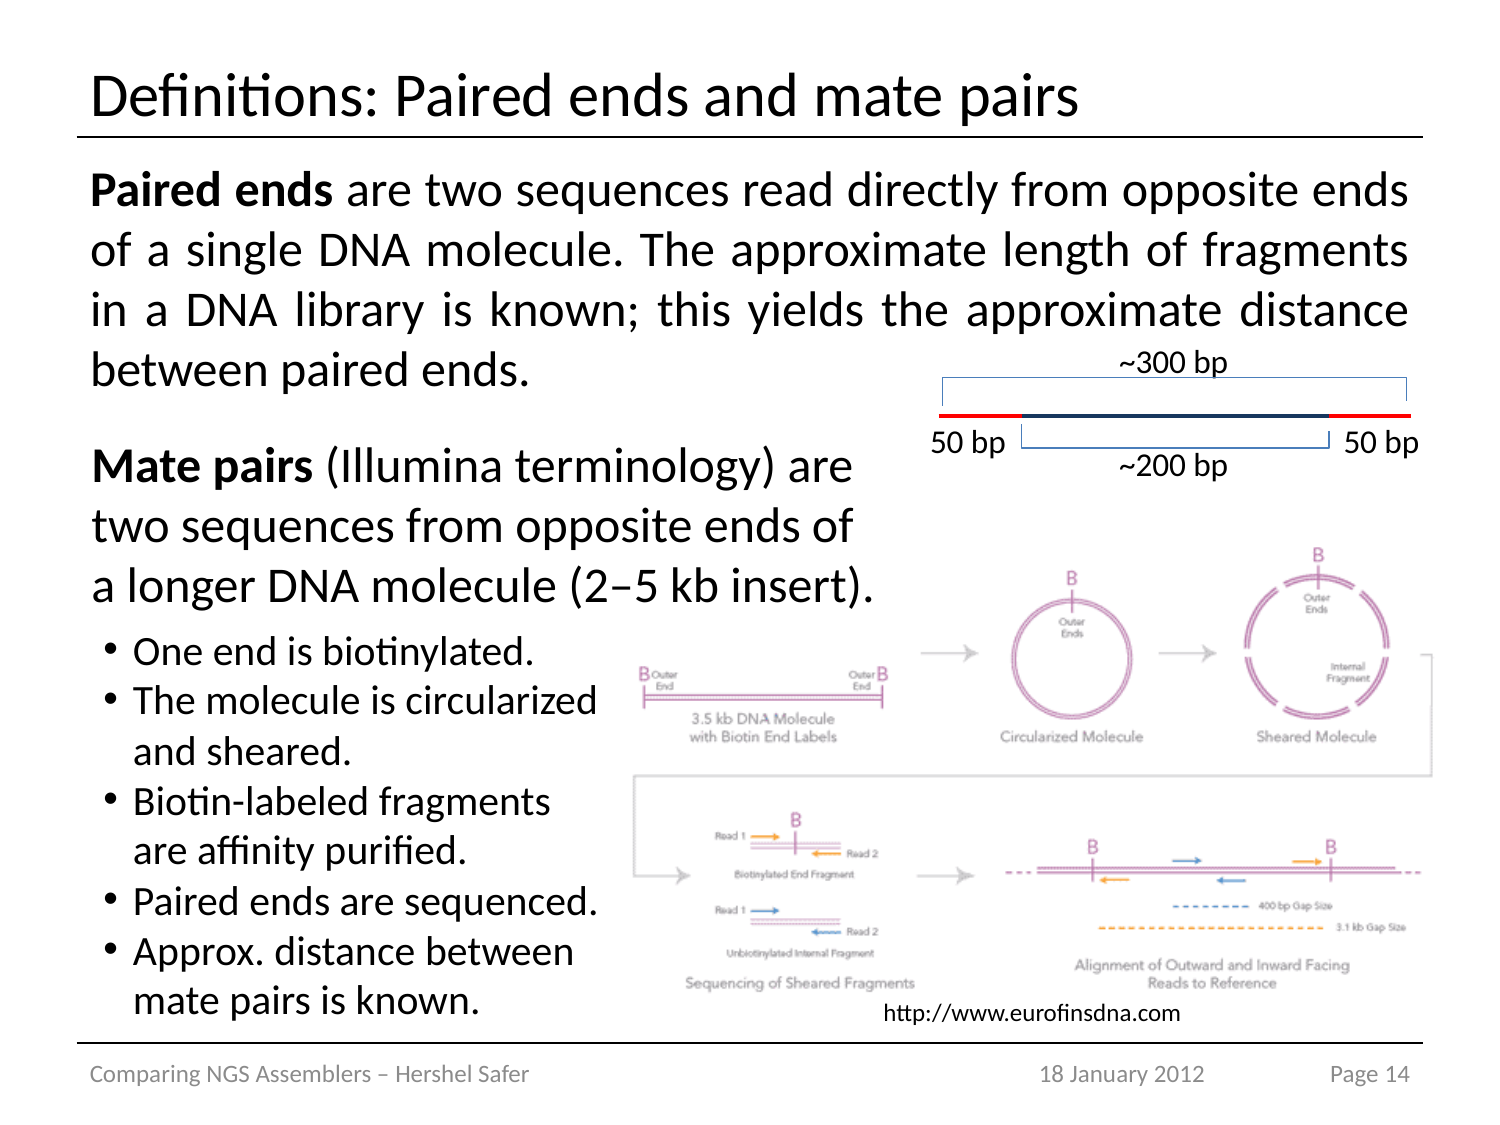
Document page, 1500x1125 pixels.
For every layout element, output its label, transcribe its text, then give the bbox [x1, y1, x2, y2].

slide_number Comparing NGS Assemblers – Hershel Safer [75, 1042, 975, 1103]
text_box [630, 546, 1436, 1036]
slide_number Page 14 [1269, 1044, 1425, 1103]
title Definitions: Paired ends and mate pairs [75, 45, 1425, 138]
text_box One end is biotinylated. The molecule is circularized and sheared. Biotin-labeled fragments are affinity purified. Paired ends are sequenced. Approx. distance between mate pairs is known. [88, 620, 621, 1031]
footer 18 January 2012 [986, 1044, 1258, 1103]
text_box Mate pairs (Illumina terminology) are two sequences from opposite ends of a longer DNA molecule (2–5 kb insert). [76, 424, 892, 620]
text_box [915, 333, 1436, 492]
list Paired ends are two sequences read directly from opposite ends of a single DNA molecule. The approximate length of fragments in a DNA library is known; this yields the approximate distance between paired ends. [75, 149, 1425, 1035]
